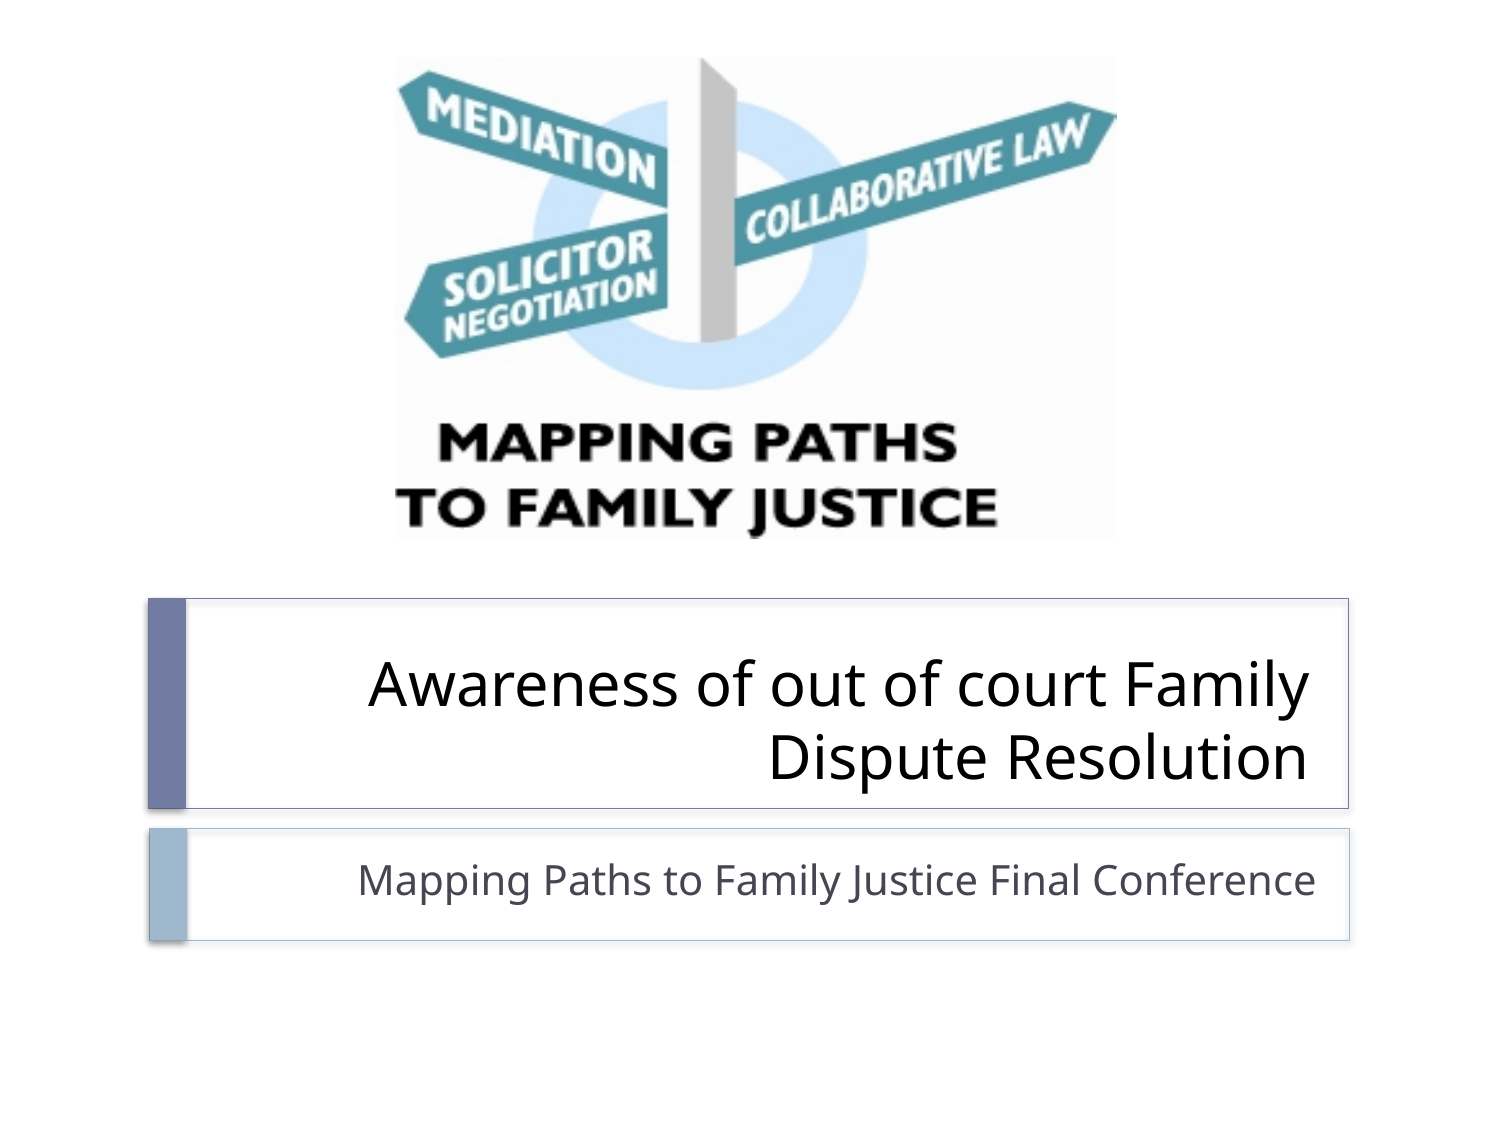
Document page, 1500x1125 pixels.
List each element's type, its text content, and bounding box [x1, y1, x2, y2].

title Awareness of out of court Family Dispute Resolution [200, 637, 1325, 800]
subtitle Mapping Paths to Family Justice Final Conference [206, 846, 1332, 1088]
picture [395, 57, 1117, 539]
